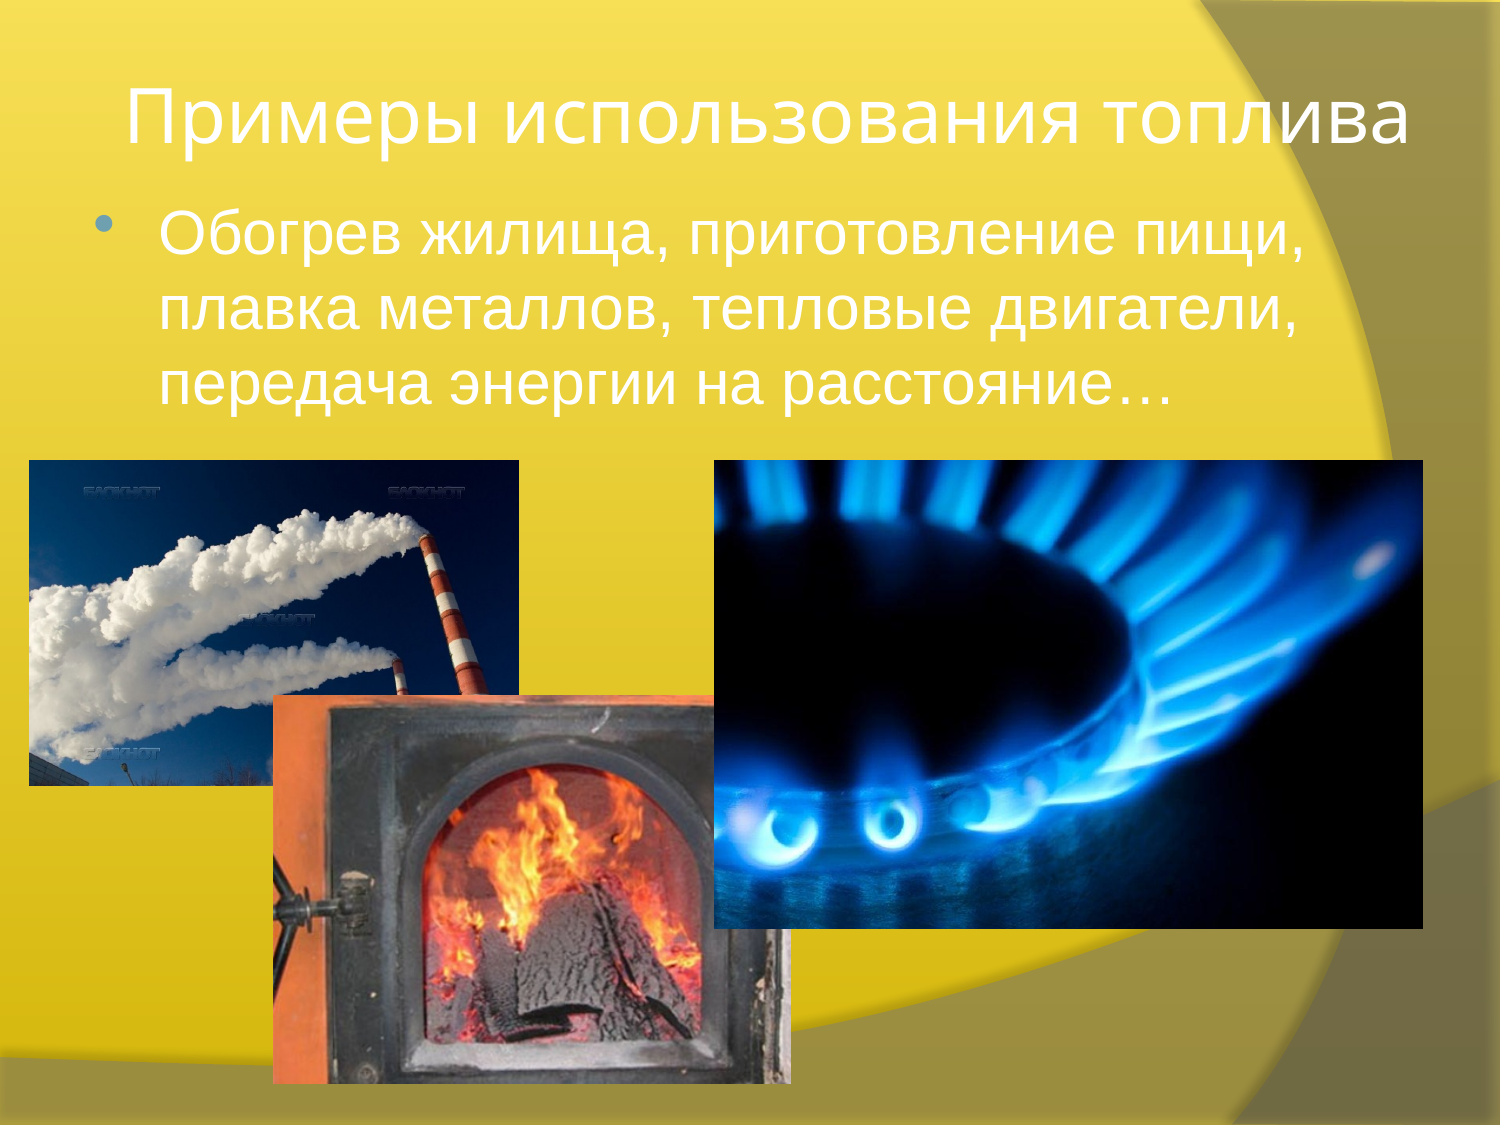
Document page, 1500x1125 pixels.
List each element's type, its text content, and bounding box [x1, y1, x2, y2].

picture [869, 459, 880, 467]
picture [714, 459, 1423, 929]
title Примеры использования топлива [76, 19, 1461, 207]
list Обогрев жилища, приготовление пищи, плавка металлов, тепловые двигатели, передача энергии на расстояние… [75, 184, 1459, 1083]
picture [29, 459, 519, 786]
picture [273, 695, 791, 1084]
